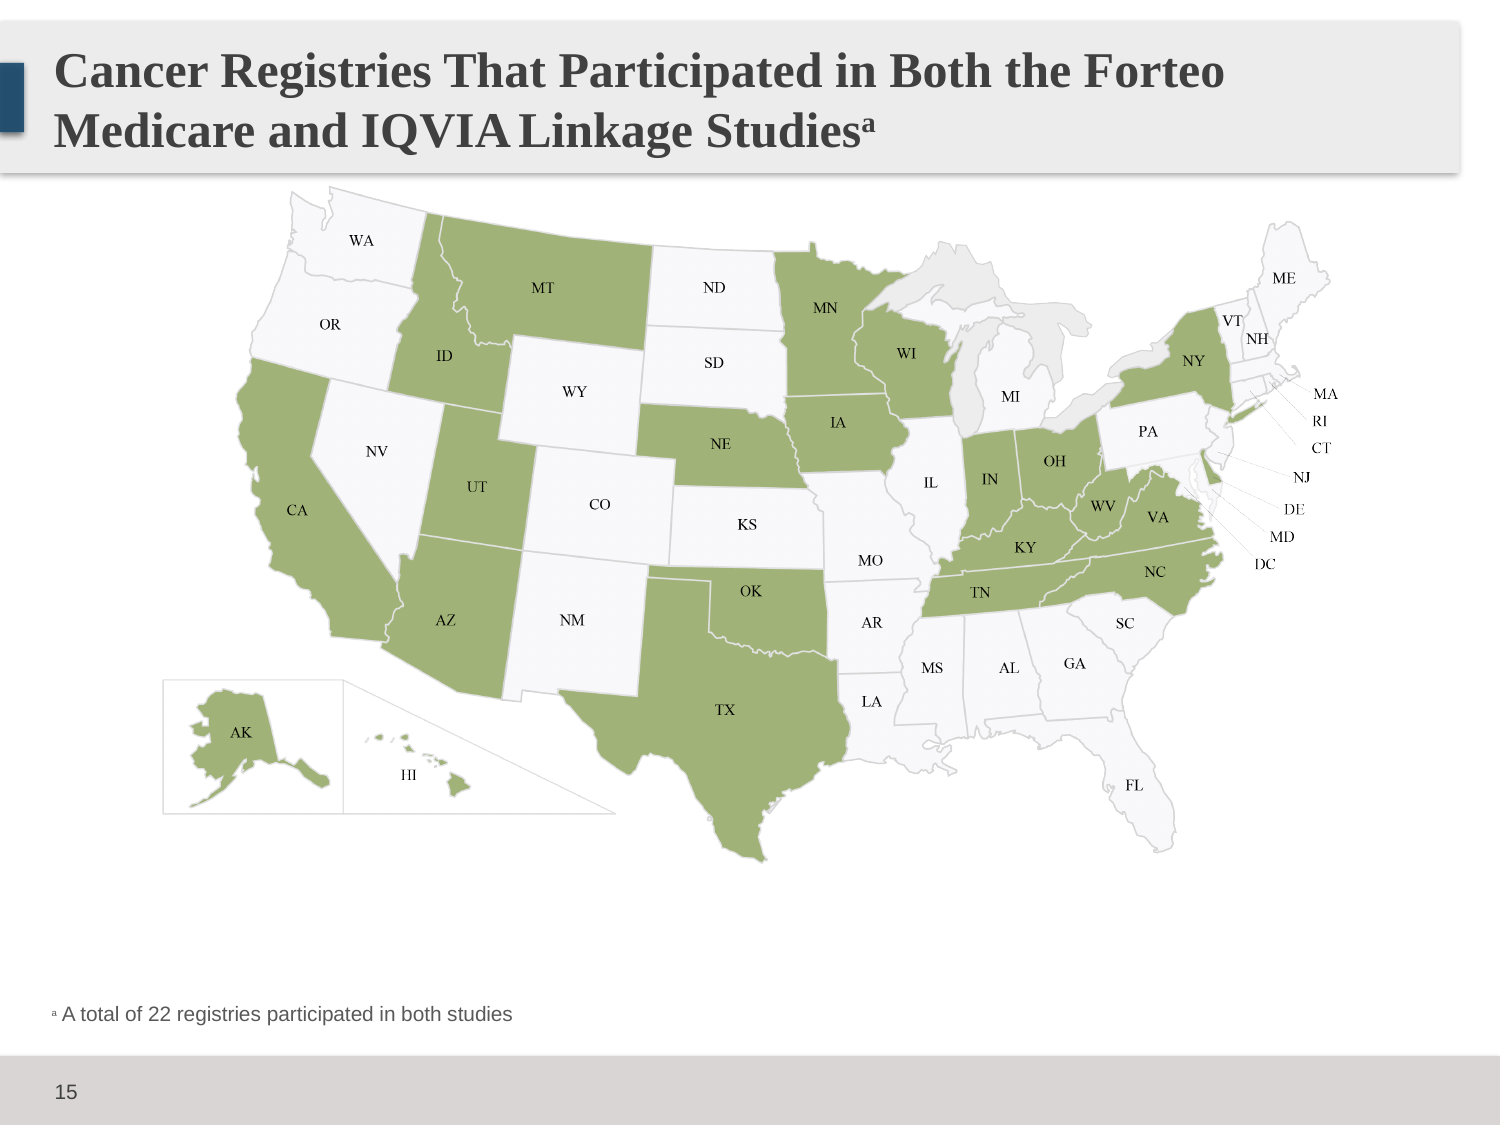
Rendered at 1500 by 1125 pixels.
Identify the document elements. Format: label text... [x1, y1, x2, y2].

list a A total of 22 registries participated in both studies [36, 987, 1460, 1033]
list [161, 185, 1339, 870]
title Cancer Registries That Participated in Both the Forteo Medicare and IQVIA Linkage Studiesa [38, 21, 1258, 173]
